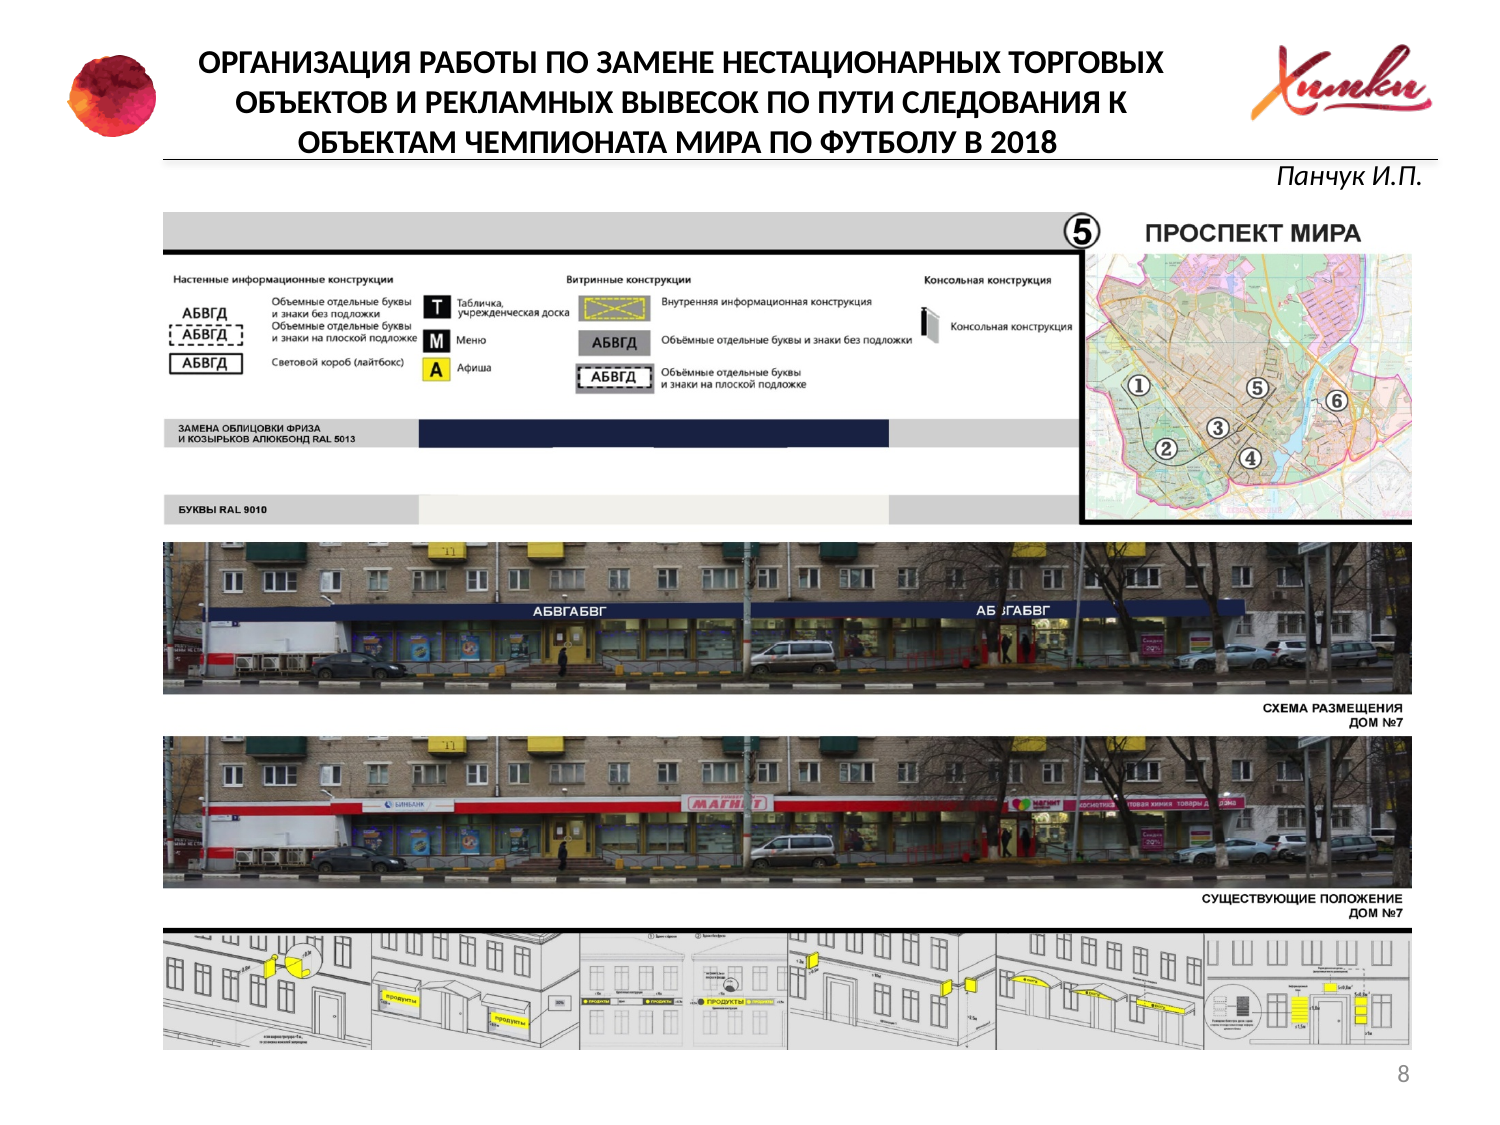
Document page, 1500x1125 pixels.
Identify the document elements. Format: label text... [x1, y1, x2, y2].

picture [1226, 0, 1491, 140]
text_box Панчук И.П. [1226, 165, 1439, 199]
picture [67, 54, 157, 137]
title ОРГАНИЗАЦИЯ РАБОТЫ ПО ЗАМЕНЕ НЕСТАЦИОНАРНЫХ ТОРГОВЫХ ОБЪЕКТОВ И РЕКЛАМНЫХ ВЫВЕСОК ПО ПУТИ СЛЕДОВАНИЯ К ОБЪЕКТАМ ЧЕМПИОНАТА МИРА ПО ФУТБОЛУ В 2018 [163, 45, 1201, 155]
text_box Панчук И.П. [1226, 149, 1439, 159]
picture [163, 212, 1412, 1050]
slide_number 8 [1074, 1042, 1425, 1103]
